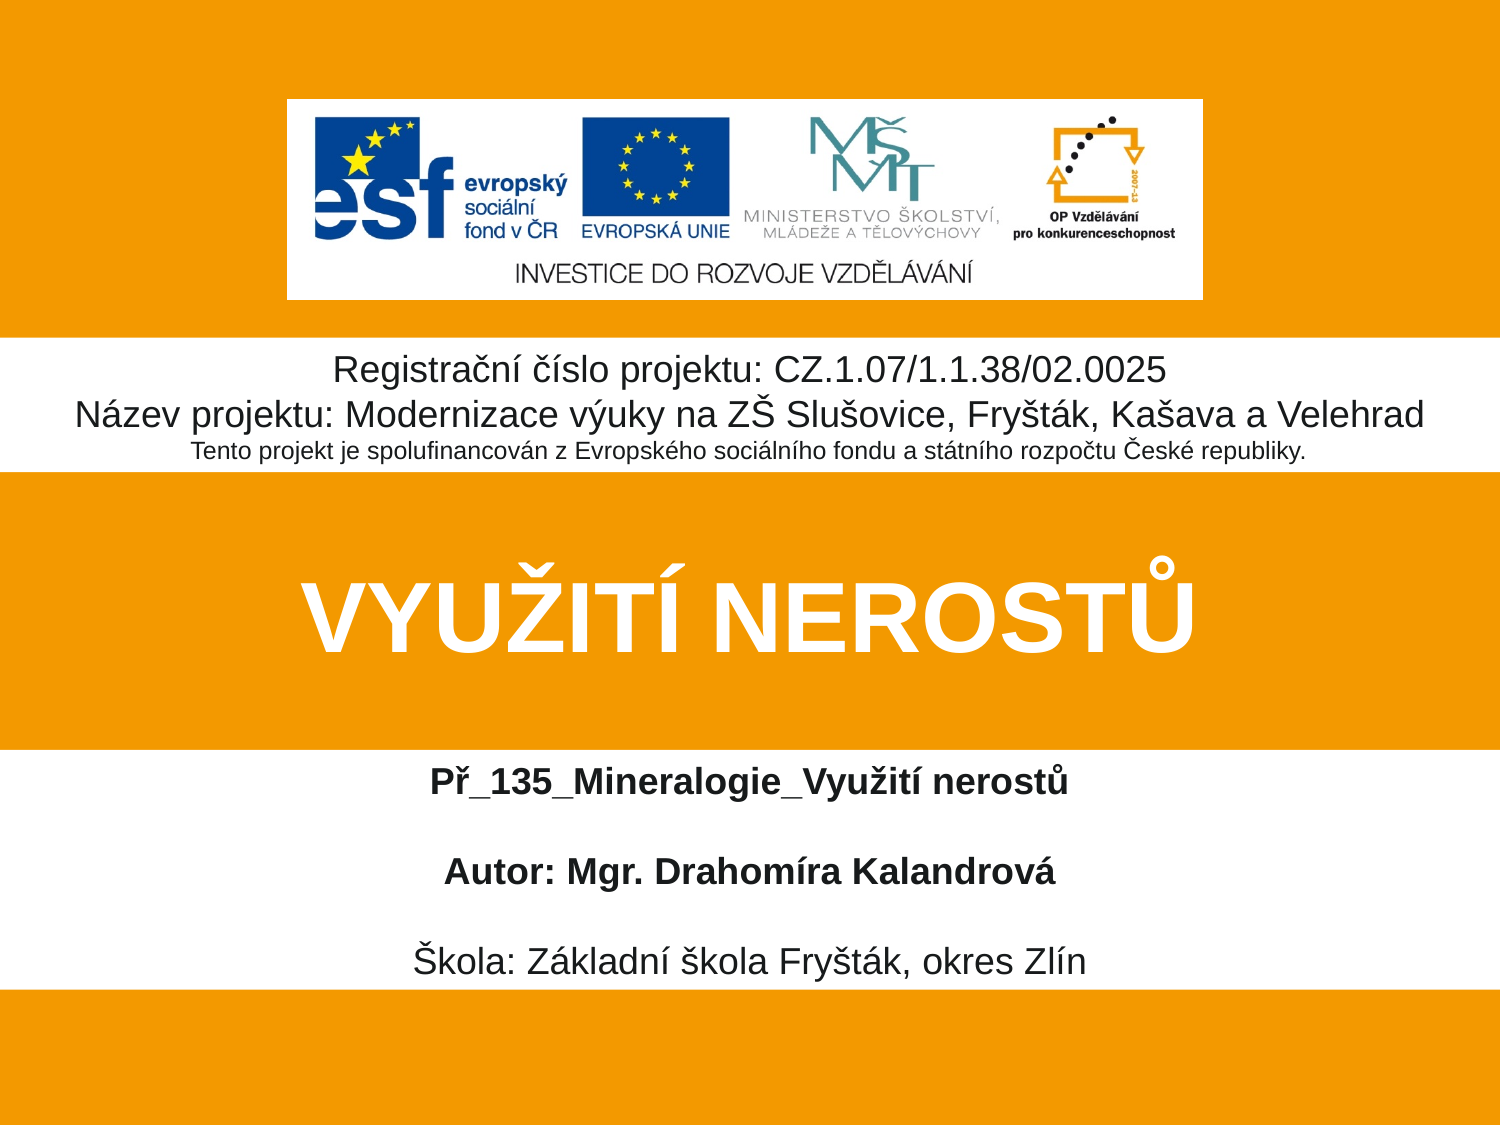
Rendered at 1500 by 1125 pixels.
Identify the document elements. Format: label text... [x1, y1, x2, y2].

text_box Př_135_Mineralogie_Využití nerostů Autor: Mgr. Drahomíra Kalandrová Škola: Základní škola Fryšták, okres Zlín [0, 749, 1500, 990]
title VYUŽITÍ NEROSTŮ [112, 537, 1388, 688]
picture [287, 99, 1203, 300]
text_box Registrační číslo projektu: CZ.1.07/1.1.38/02.0025 Název projektu: Modernizace výuky na ZŠ Slušovice, Fryšták, Kašava a Velehrad Tento projekt je spolufinancován z Evropského sociálního fondu a státního rozpočtu České republiky. [0, 337, 1500, 473]
